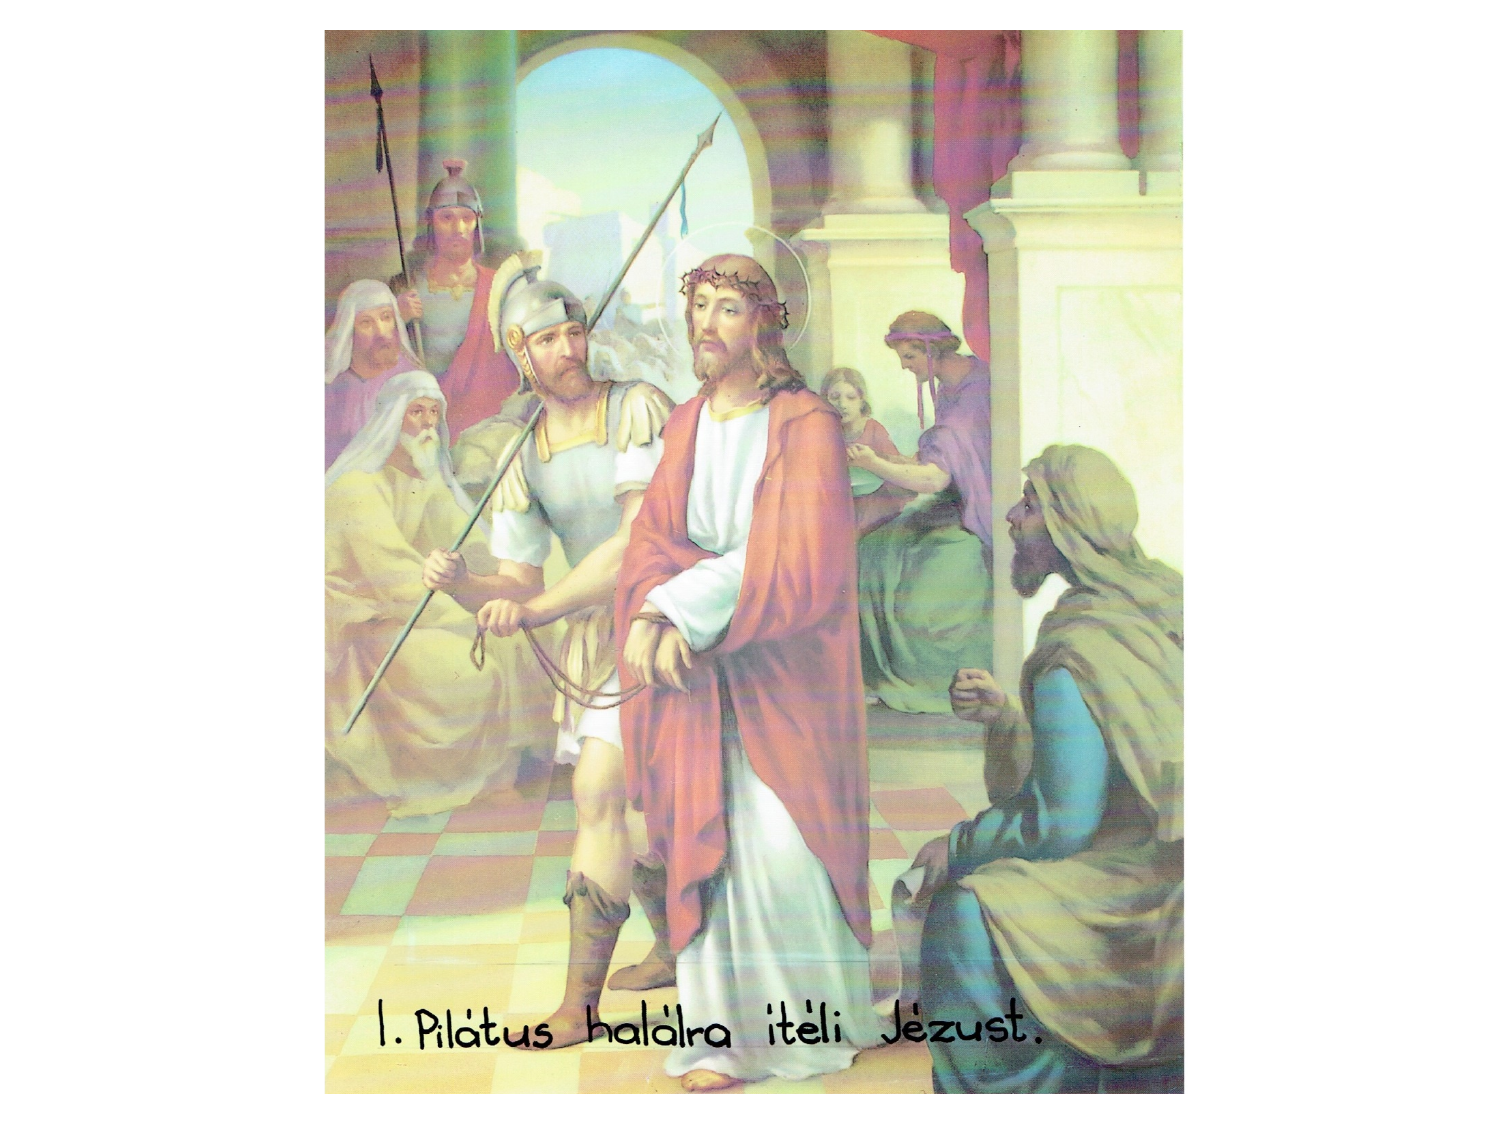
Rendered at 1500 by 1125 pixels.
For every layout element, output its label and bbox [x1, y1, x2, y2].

list [324, 30, 1188, 1095]
